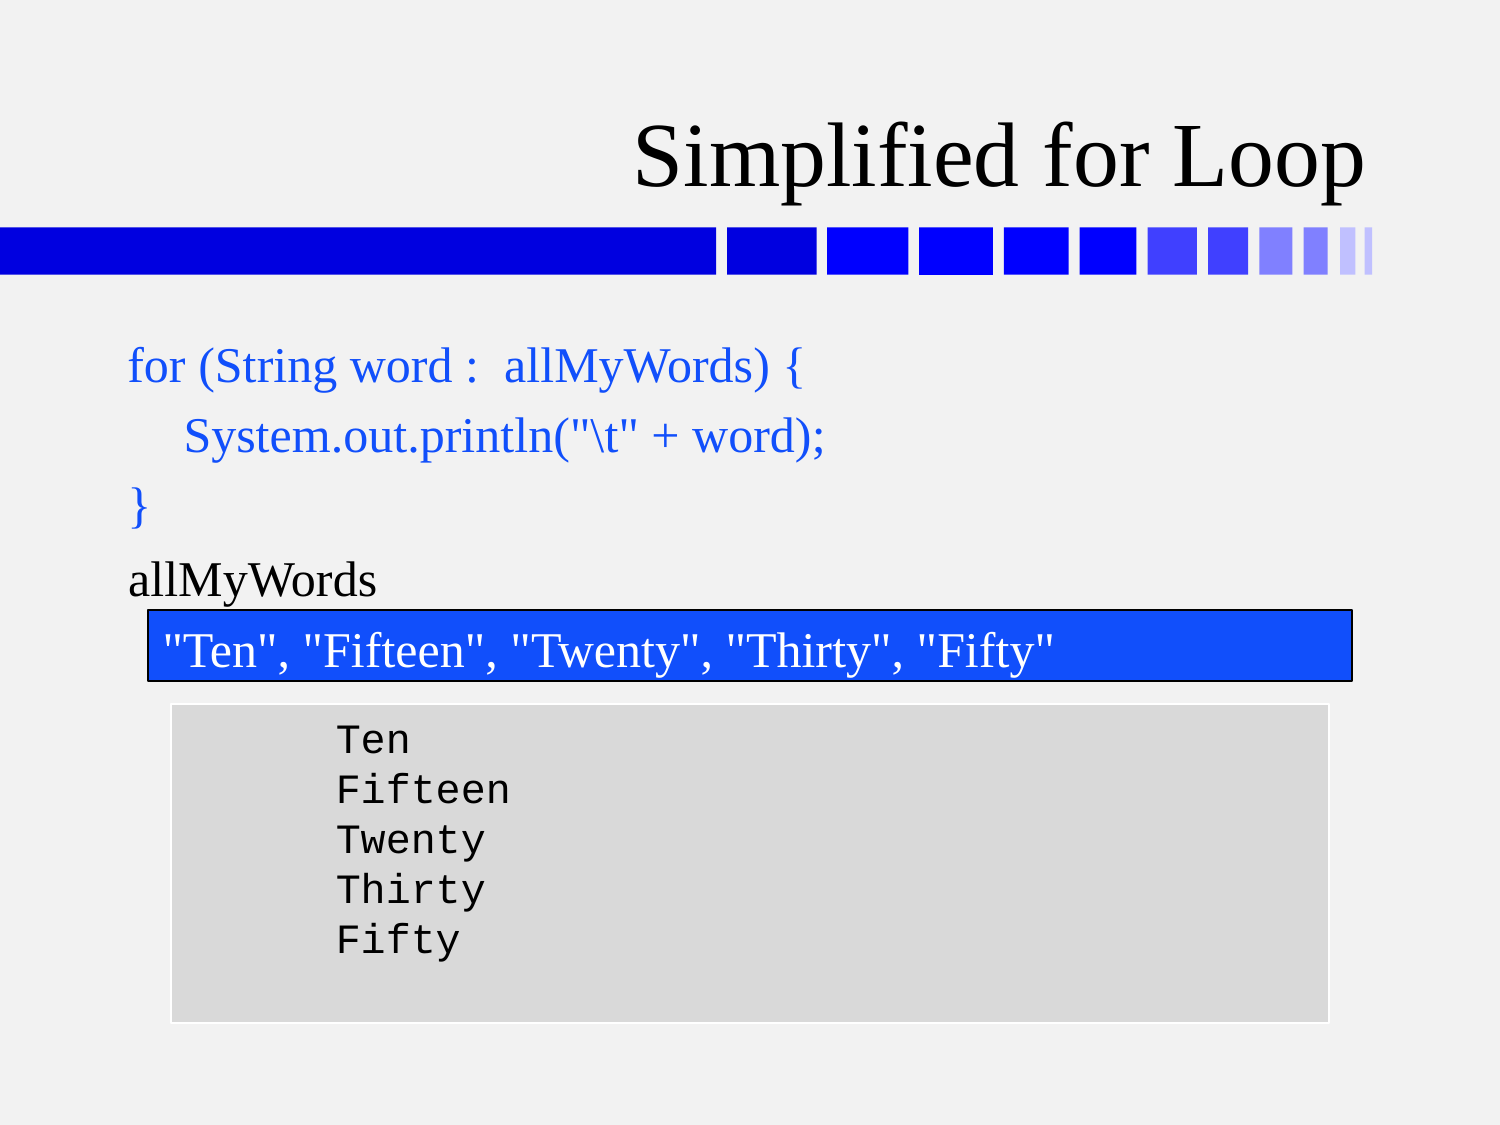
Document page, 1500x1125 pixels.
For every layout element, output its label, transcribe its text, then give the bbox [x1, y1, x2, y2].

title Simplified for Loop [109, 27, 1383, 213]
text_box Ten Fifteen Twenty Thirty Fifty [171, 704, 1329, 1024]
list for (String word : allMyWords) { System.out.println("\t" + word); } [111, 324, 1388, 1001]
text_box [111, 538, 1353, 681]
